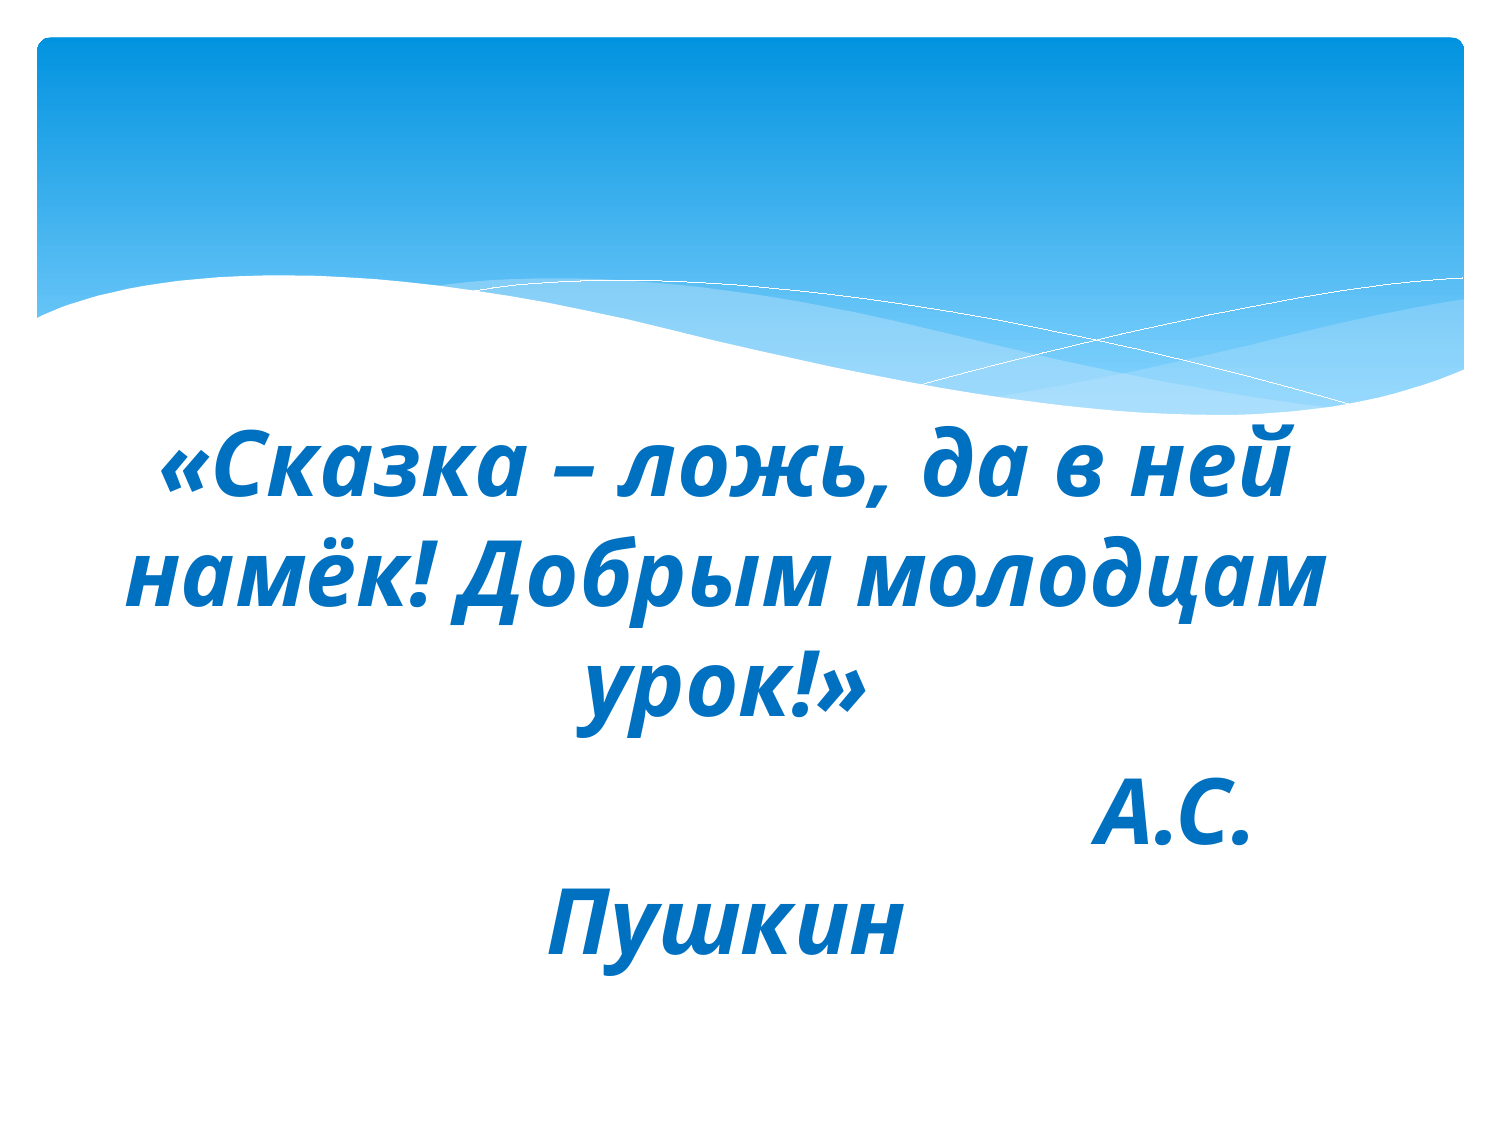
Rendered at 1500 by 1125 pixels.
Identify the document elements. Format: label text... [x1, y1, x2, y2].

list «Сказка – ложь, да в ней намёк! Добрым молодцам урок!» А.С. Пушкин [53, 397, 1400, 799]
